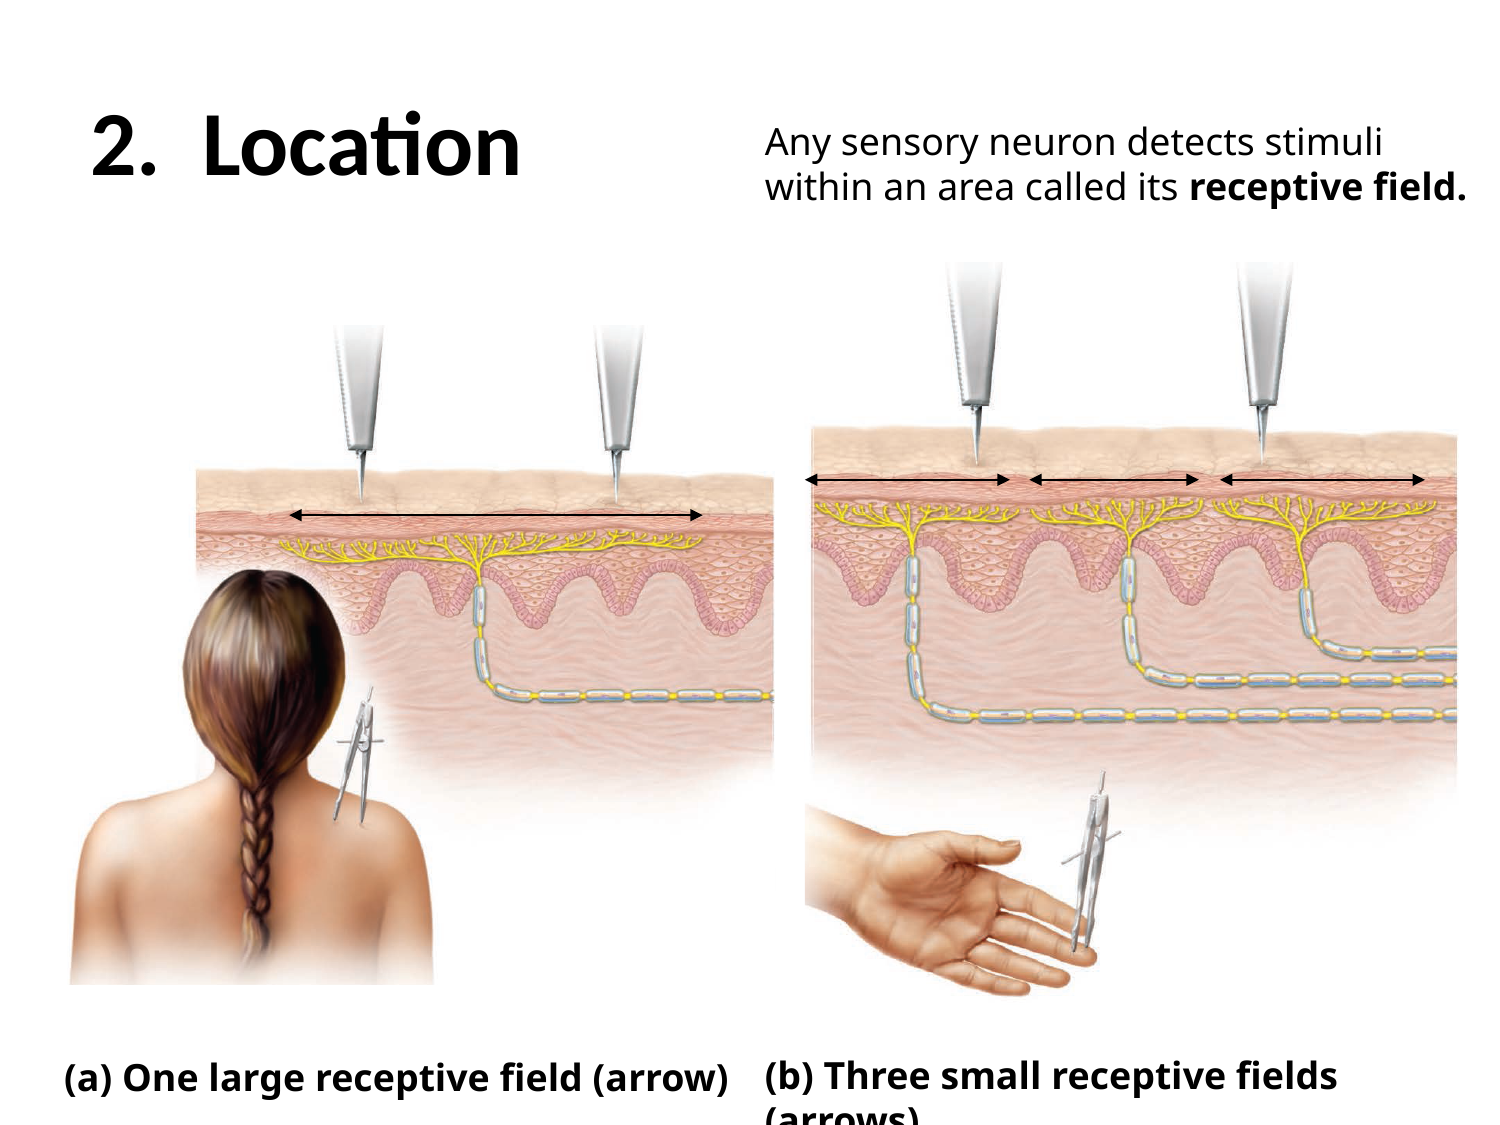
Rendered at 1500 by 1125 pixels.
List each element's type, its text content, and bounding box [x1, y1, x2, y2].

text_box (b) Three small receptive fields (arrows) [749, 1045, 1500, 1125]
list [804, 262, 1459, 1006]
title 2. Location [75, 45, 1425, 233]
text_box (a) One large receptive field (arrow) [49, 1046, 745, 1107]
text_box Any sensory neuron detects stimuli within an area called its receptive field. [749, 110, 1500, 216]
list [67, 324, 776, 986]
